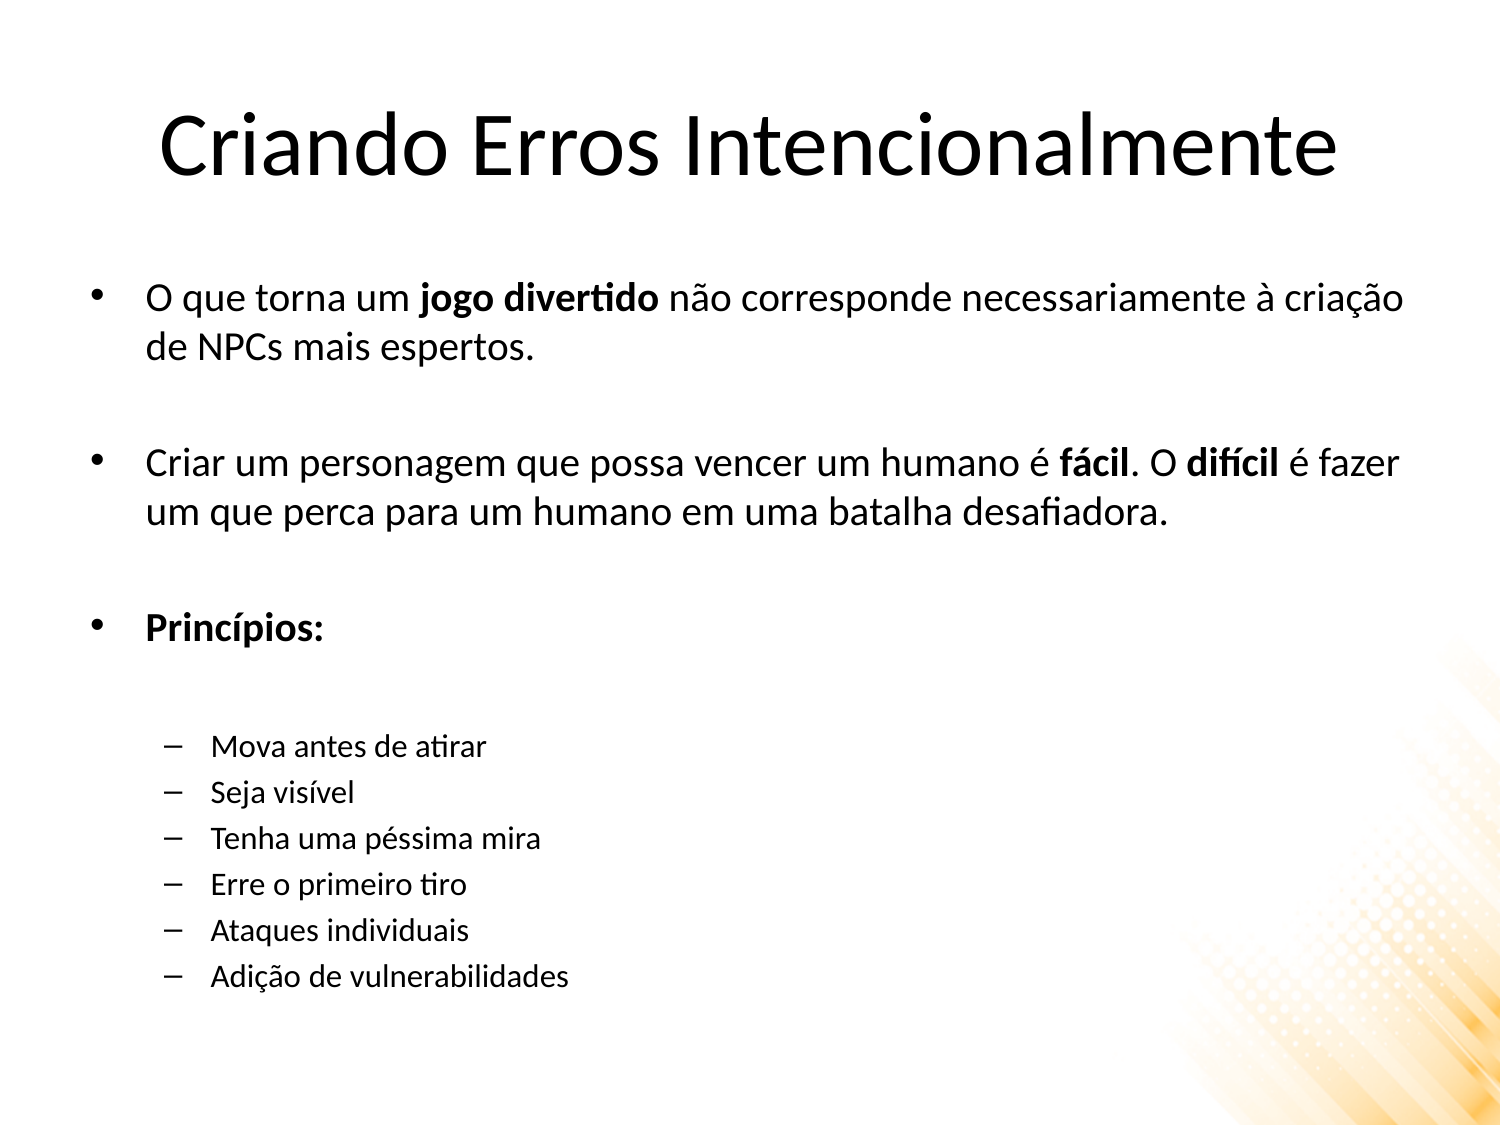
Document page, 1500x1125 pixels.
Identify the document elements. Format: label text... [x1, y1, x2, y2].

picture [1112, 633, 1500, 1125]
title Criando Erros Intencionalmente [75, 45, 1425, 233]
list O que torna um jogo divertido não corresponde necessariamente à criação de NPCs mais espertos. Criar um personagem que possa vencer um humano é fácil. O difícil é fazer um que perca para um humano em uma batalha desafiadora. Princípios: Mova antes de atirar Seja visível Tenha uma péssima mira Erre o primeiro tiro Ataques individuais Adição de vulnerabilidades [75, 262, 1425, 1005]
